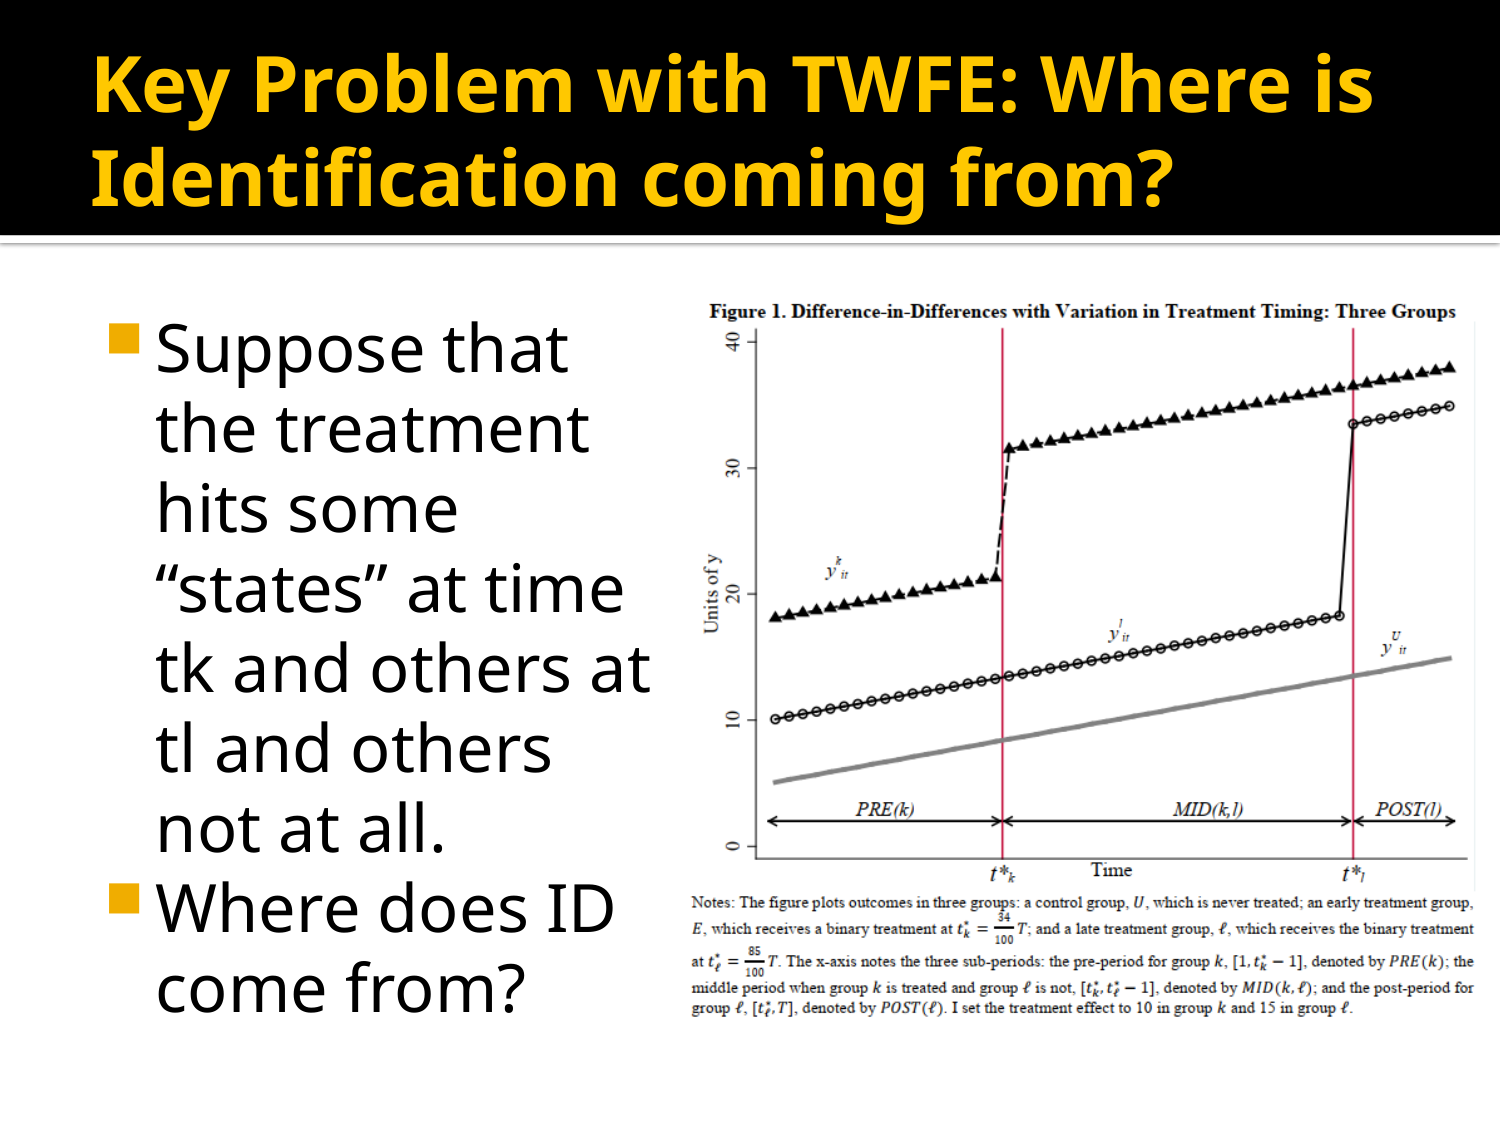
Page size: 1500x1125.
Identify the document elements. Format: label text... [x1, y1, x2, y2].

list Suppose that the treatment hits some “states” at time tk and others at tl and others not at all. Where does ID come from? [75, 291, 661, 1050]
title Key Problem with TWFE: Where is Identification coming from? [75, 25, 1425, 231]
picture [667, 279, 1498, 1062]
